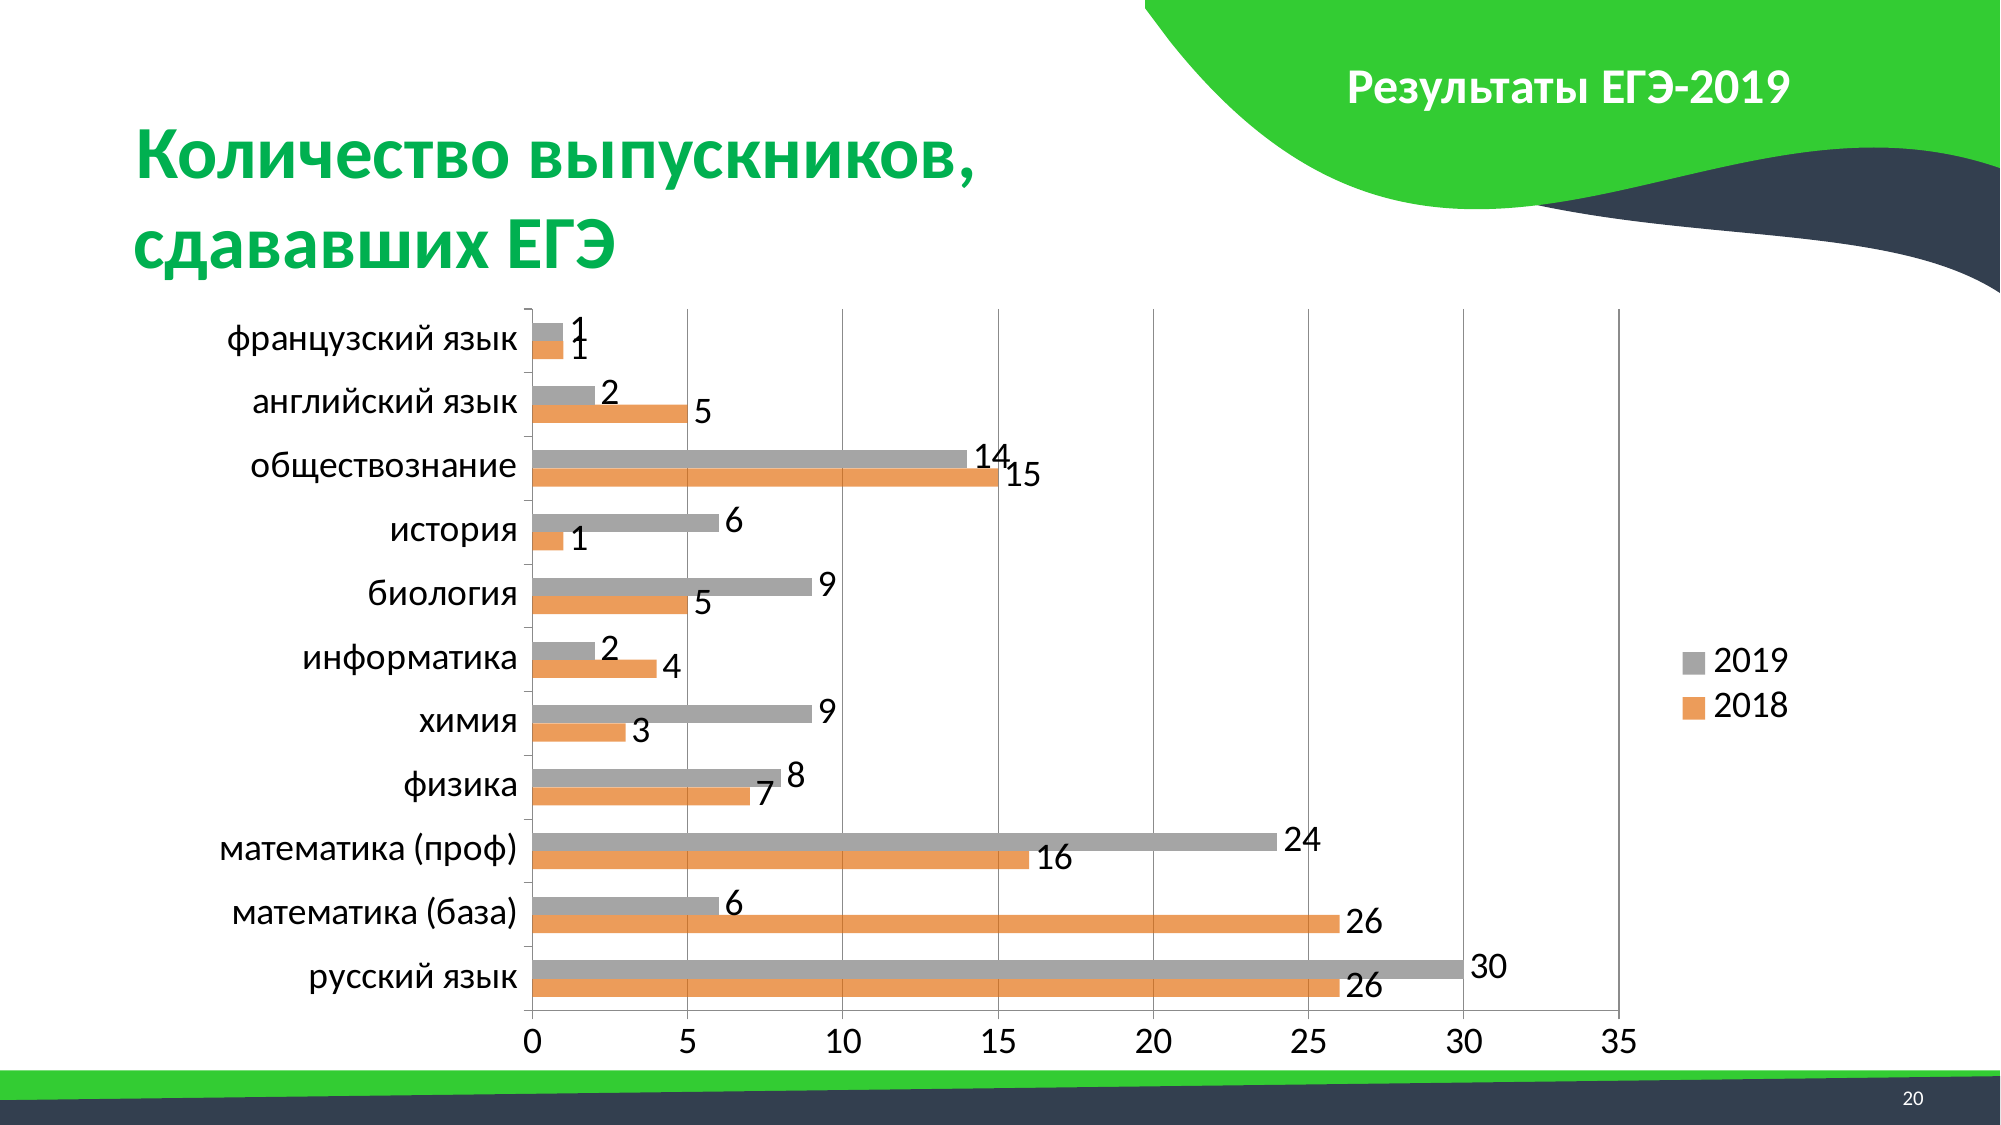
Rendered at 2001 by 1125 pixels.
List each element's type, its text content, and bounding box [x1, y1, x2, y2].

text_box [1145, 0, 2000, 385]
text_box Количество выпускников, сдававших ЕГЭ [118, 96, 1145, 292]
chart [186, 293, 1814, 1079]
slide_number 20 [1874, 1067, 1953, 1125]
